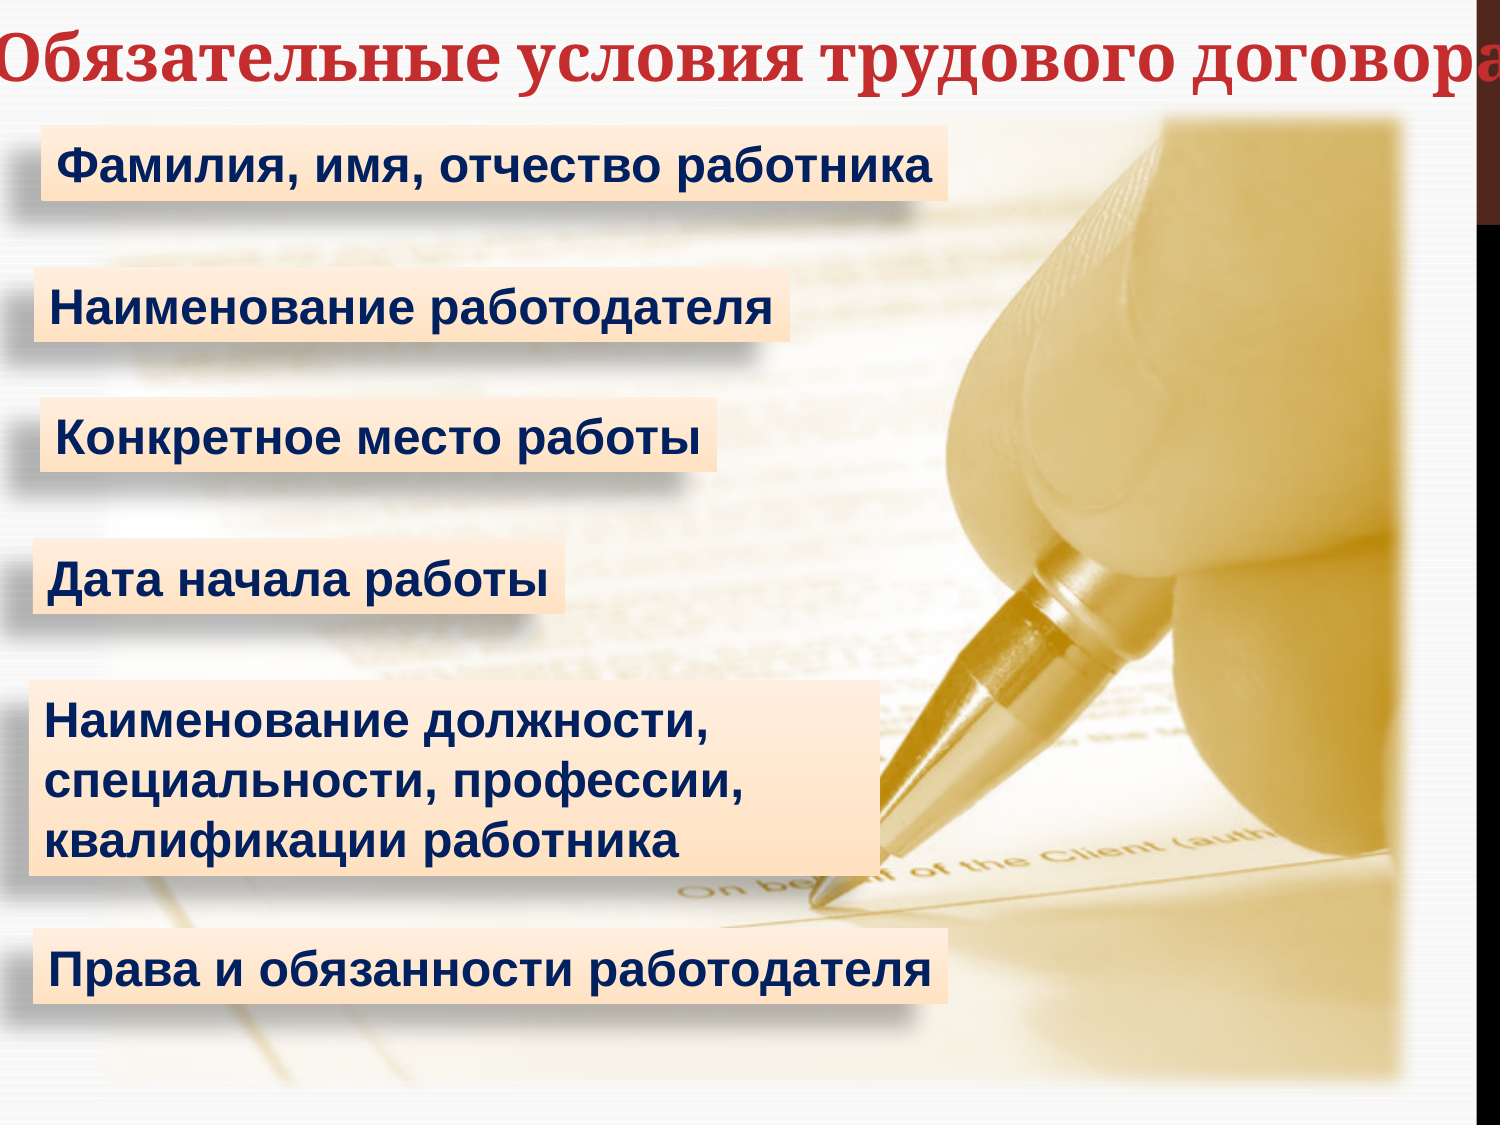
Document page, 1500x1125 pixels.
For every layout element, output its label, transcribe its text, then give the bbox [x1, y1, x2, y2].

text_box Наименование работодателя [33, 266, 85, 343]
text_box Дата начала работы [32, 538, 85, 615]
text_box Конкретное место работы [39, 396, 85, 473]
text_box Права и обязанности работодателя [32, 928, 85, 1004]
text_box Обязательные условия трудового договора [0, 7, 1500, 103]
text_box Фамилия, имя, отчество работника [40, 124, 85, 201]
picture [87, 101, 1420, 1101]
text_box Наименование должности, специальности, профессии, квалификации работника [28, 680, 85, 876]
